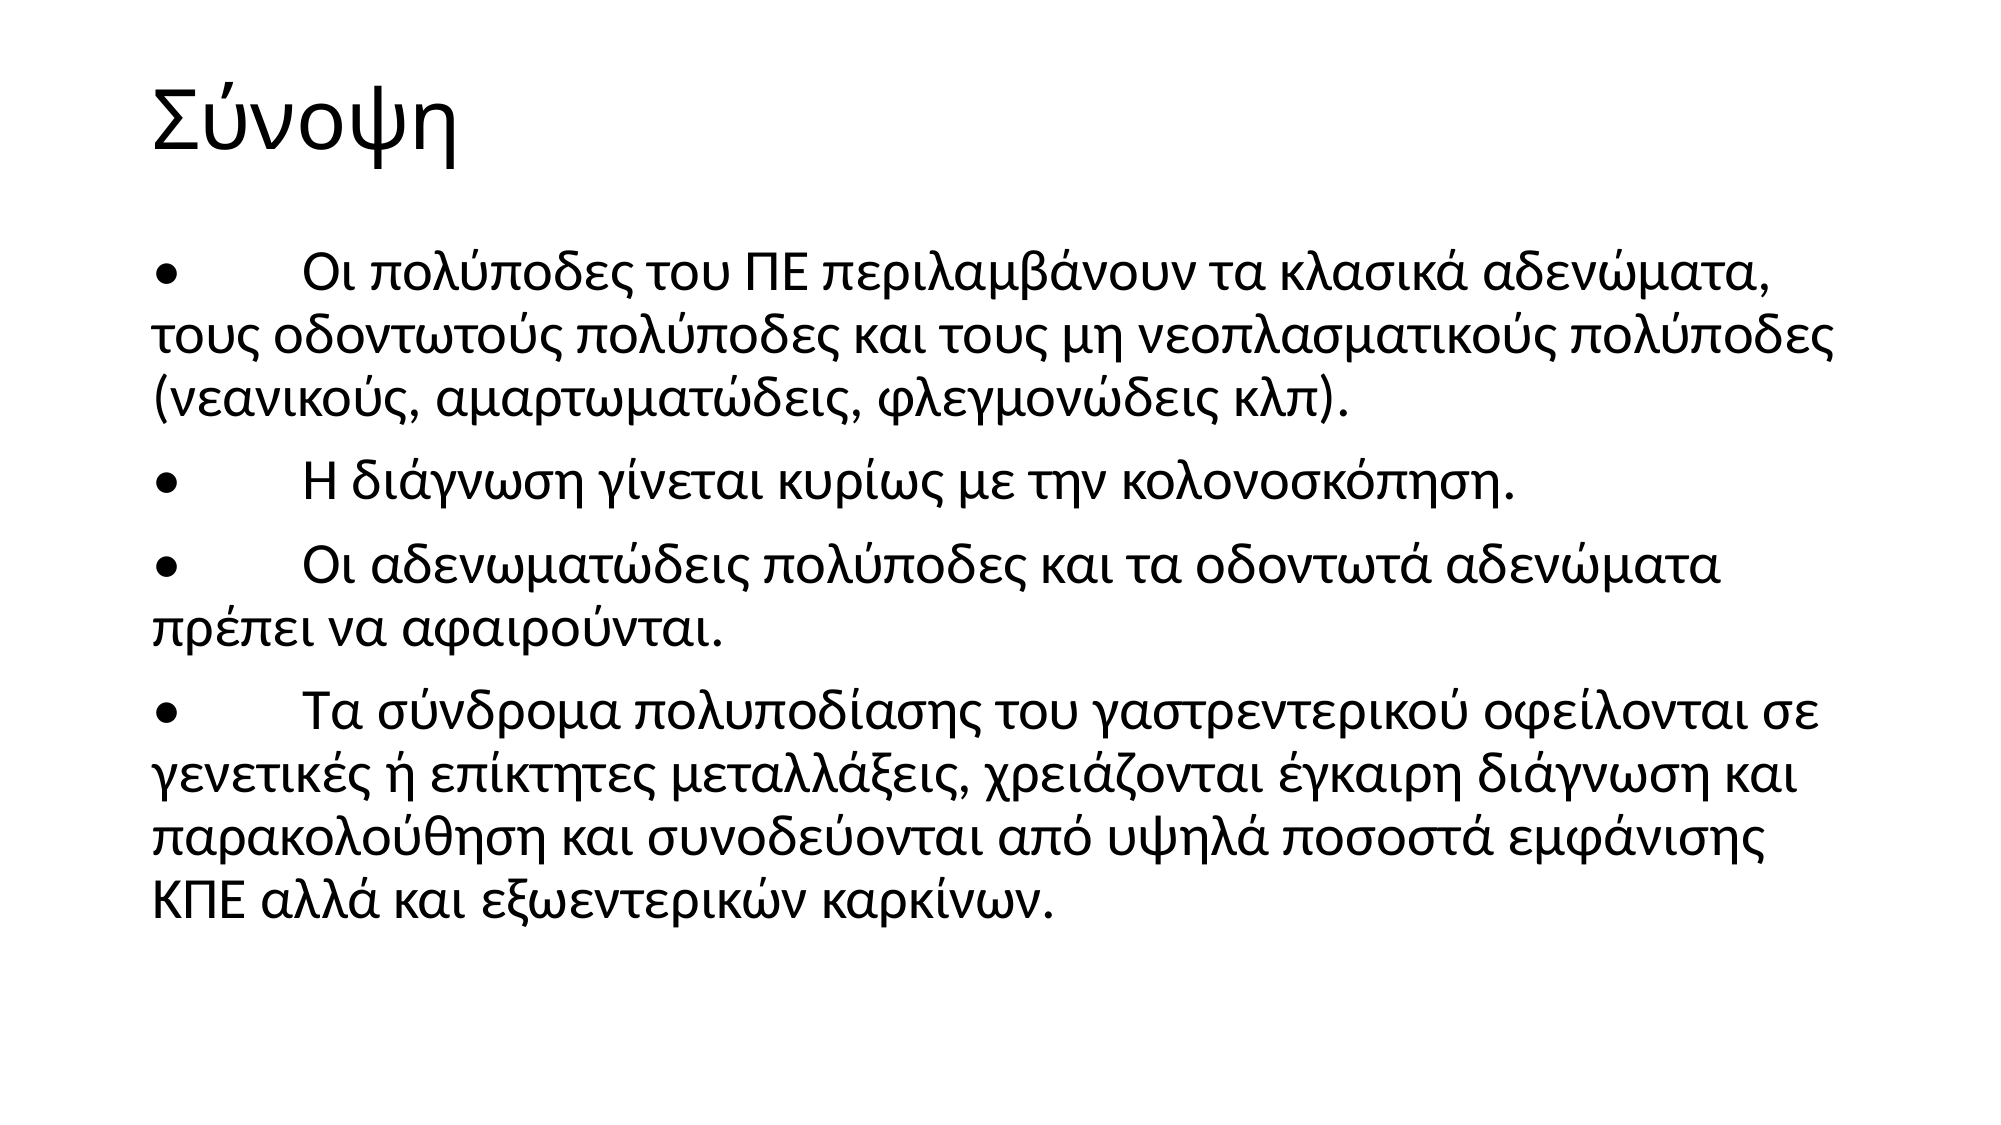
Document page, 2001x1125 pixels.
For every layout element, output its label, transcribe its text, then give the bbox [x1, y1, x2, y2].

title Σύνοψη [137, 59, 1863, 185]
list • Οι πολύποδες του ΠΕ περιλαμβάνουν τα κλασικά αδενώματα, τους οδοντωτούς πολύποδες και τους μη νεοπλασματικούς πολύποδες (νεανικούς, αμαρτωματώδεις, φλεγμονώδεις κλπ). • Η διάγνωση γίνεται κυρίως με την κολονοσκόπηση. • Οι αδενωματώδεις πολύποδες και τα οδοντωτά αδενώματα πρέπει να αφαιρούνται. • Τα σύνδρομα πολυποδίασης του γαστρεντερικού οφείλονται σε γενετικές ή επίκτητες μεταλλάξεις, χρειάζονται έγκαιρη διάγνωση και παρακολούθηση και συνοδεύονται από υψηλά ποσοστά εμφάνισης ΚΠΕ αλλά και εξωεντερικών καρκίνων. [137, 232, 1863, 1014]
